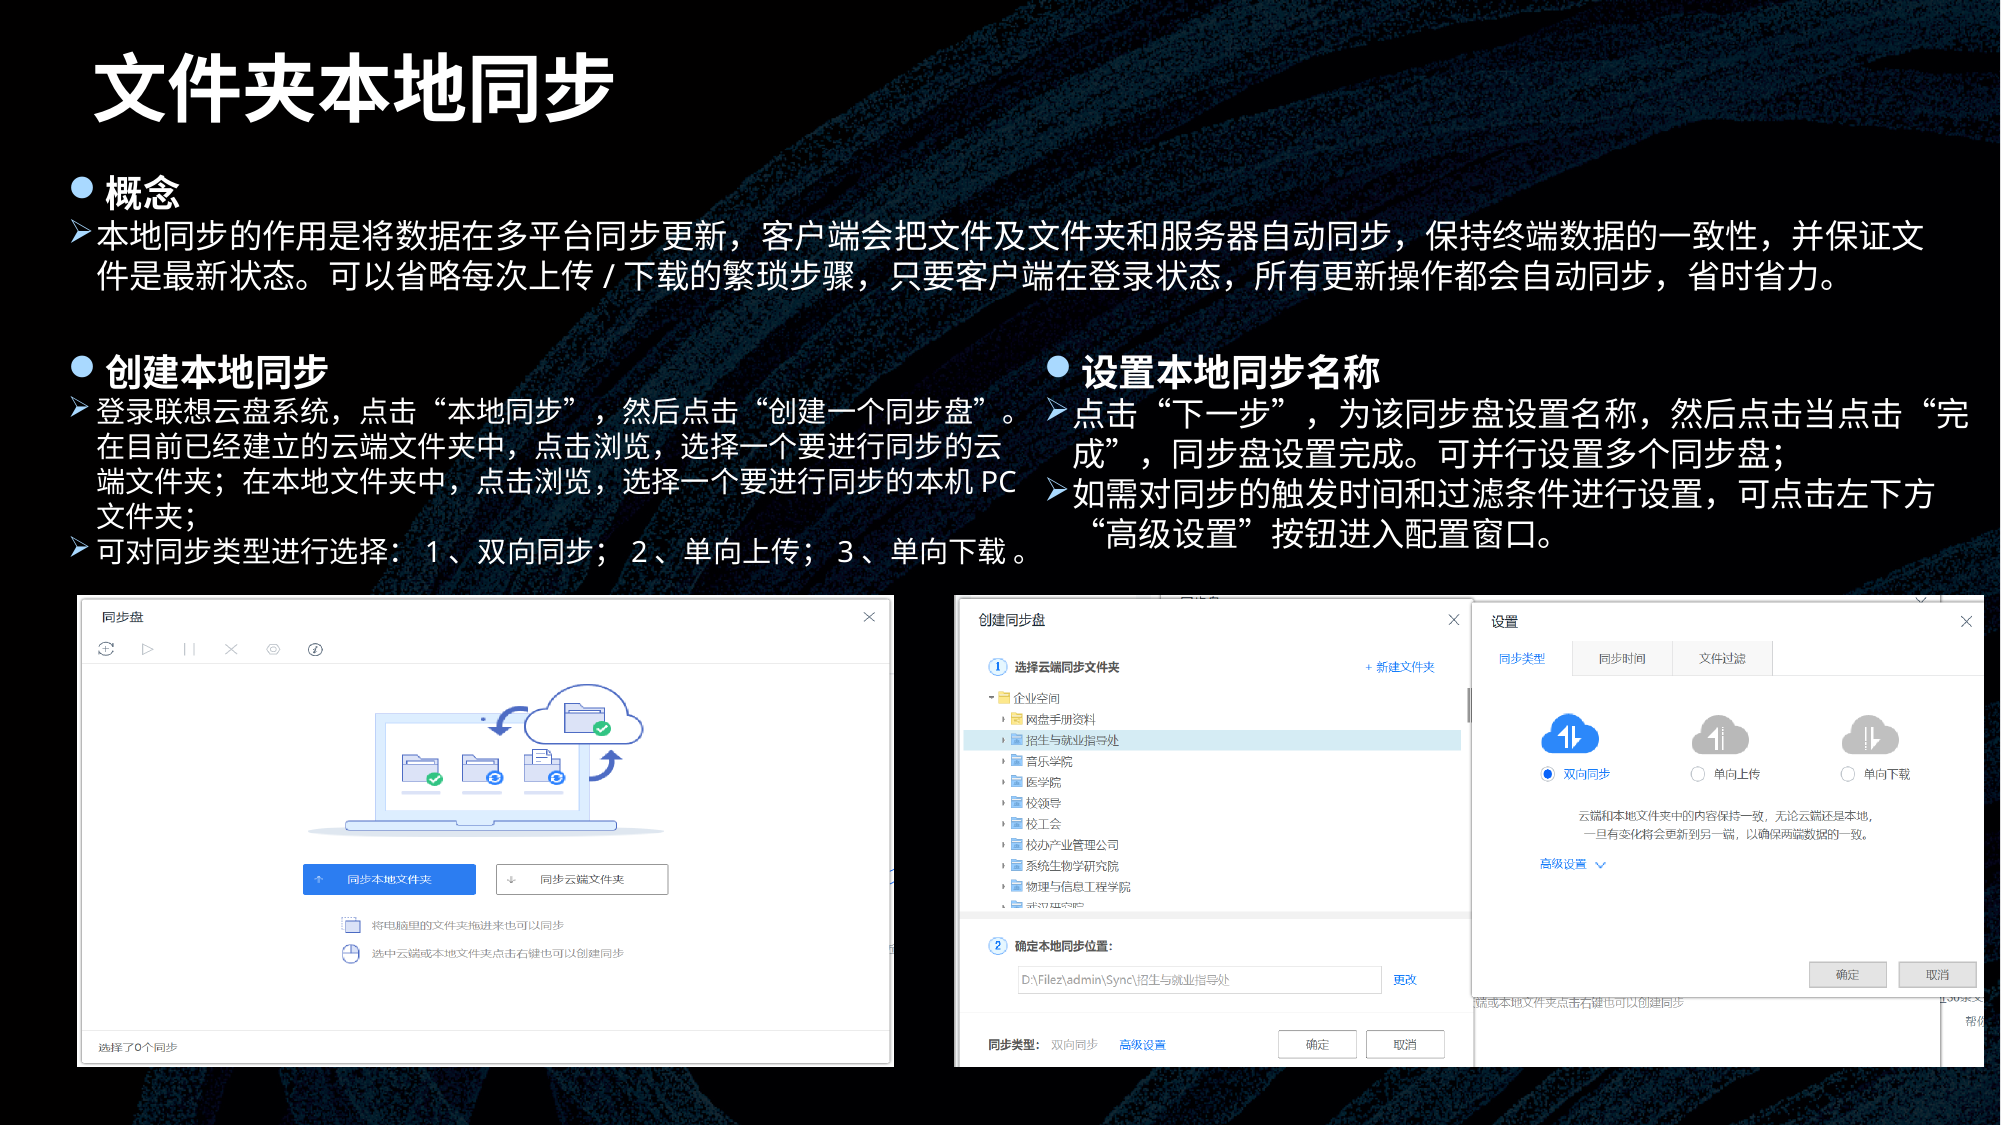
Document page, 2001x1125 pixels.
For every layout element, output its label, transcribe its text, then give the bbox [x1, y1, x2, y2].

text_box 创建本地同步 登录联想云盘系统，点击“本地同步”，然后点击“创建一个同步盘”。在目前已经建立的云端文件夹中，点击浏览，选择一个要进行同步的云端文件夹；在本地文件夹中，点击浏览，选择一个要进行同步的本机PC文件夹； 可对同步类型进行选择：1、双向同步；2、单向上传；3、单向下载 。 [68, 326, 1024, 615]
text_box 概念 本地同步的作用是将数据在多平台同步更新，客户端会把文件及文件夹和服务器自动同步，保持终端数据的一致性，并保证文件是最新状态。可以省略每次上传/下载的繁琐步骤，只要客户端在登录状态，所有更新操作都会自动同步，省时省力。 [68, 147, 1953, 299]
text_box 文件夹本地同步 [77, 33, 1643, 139]
text_box 设置本地同步名称 点击“下一步”，为该同步盘设置名称，然后点击当点击“完成”，同步盘设置完成。可并行设置多个同步盘； 如需对同步的触发时间和过滤条件进行设置，可点击左下方“高级设置”按钮进入配置窗口。 [1044, 326, 2000, 570]
picture [0, 0, 2001, 1125]
